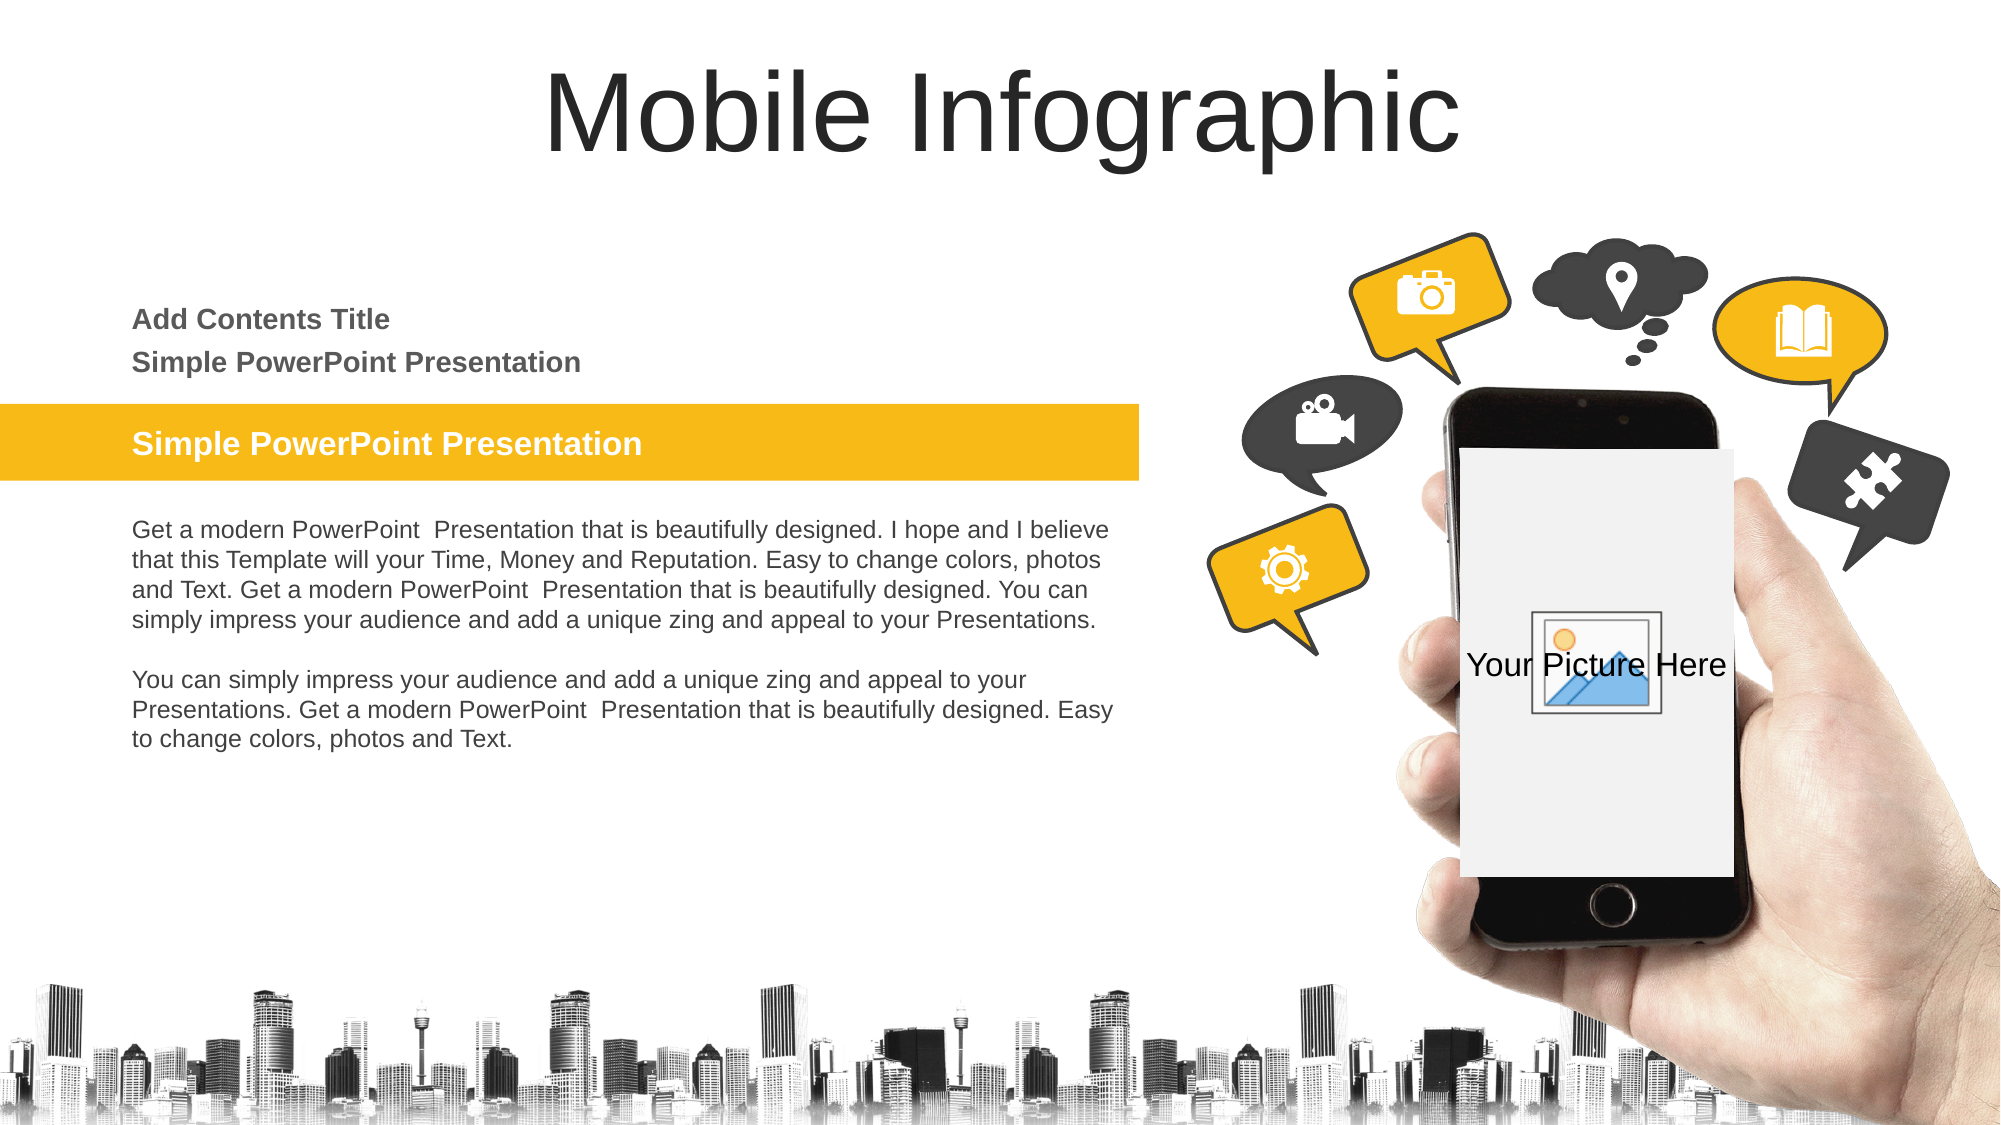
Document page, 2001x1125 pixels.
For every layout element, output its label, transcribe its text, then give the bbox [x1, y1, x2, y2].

text_box [0, 403, 1140, 482]
list Mobile Infographic [53, 55, 1952, 175]
text_box [1294, 392, 1356, 446]
text_box [1396, 269, 1456, 316]
text_box Get a modern PowerPoint Presentation that is beautifully designed. I hope and I believe that this Template will your Time, Money and Reputation. Easy to change colors, photos and Text. Get a modern PowerPoint Presentation that is beautifully designed. You can simply impress your audience and add a unique zing and appeal to your Presentations. You can simply impress your audience and add a unique zing and appeal to your Presentations. Get a modern PowerPoint Presentation that is beautifully designed. Easy to change colors, photos and Text. [117, 506, 1135, 761]
text_box [1349, 233, 1511, 385]
text_box Simple PowerPoint Presentation [117, 414, 1135, 470]
text_box [1842, 450, 1904, 512]
text_box [1716, 277, 1888, 415]
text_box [116, 293, 631, 387]
text_box [1242, 376, 1402, 496]
text_box [1207, 504, 1369, 656]
text_box [1774, 303, 1833, 358]
text_box [1258, 543, 1311, 596]
text_box [1788, 420, 1949, 572]
picture [0, 385, 2001, 1125]
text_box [1542, 237, 1716, 355]
